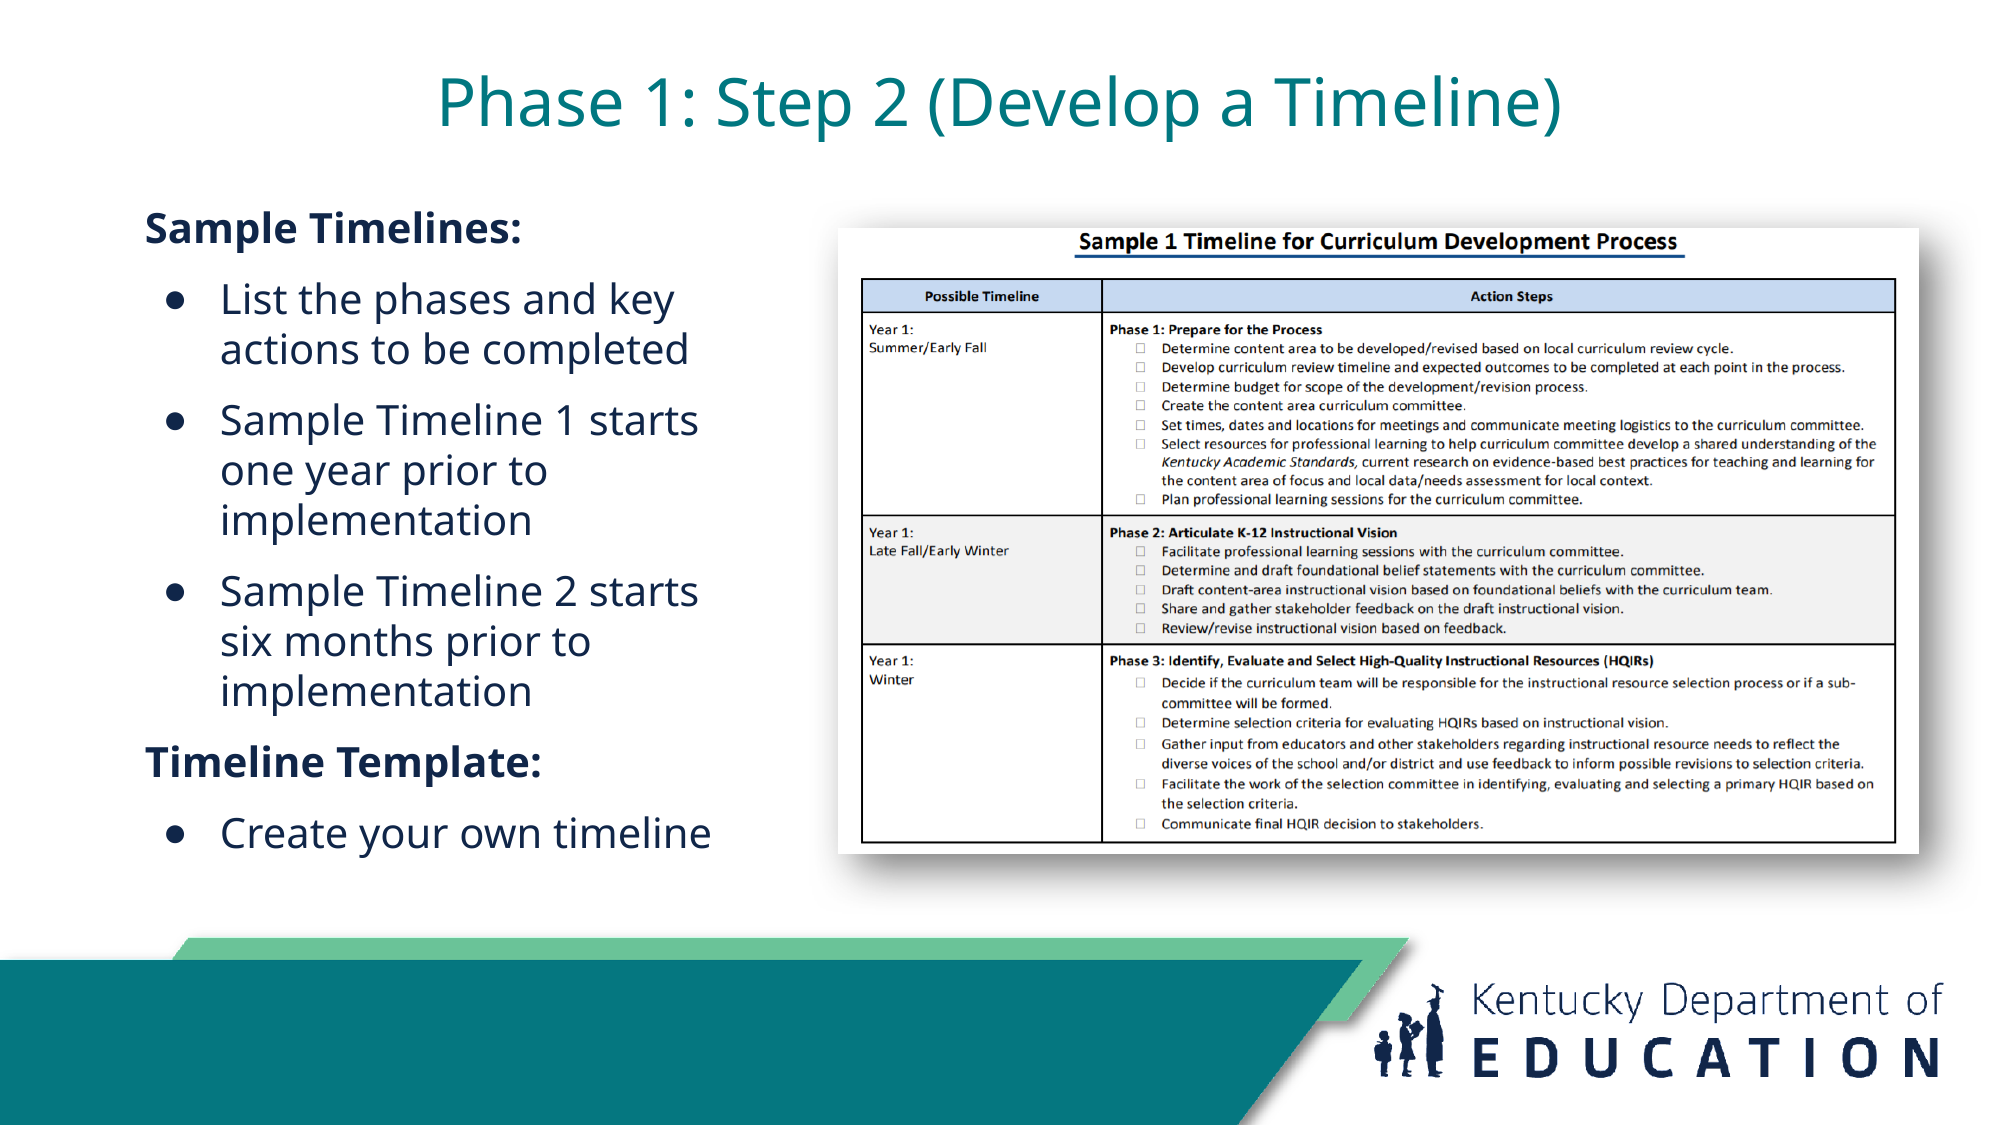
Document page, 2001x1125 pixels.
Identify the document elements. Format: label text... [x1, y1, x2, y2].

list Sample Timelines: List the phases and key actions to be completed Sample Timeline 1 starts one year prior to implementation Sample Timeline 2 starts six months prior to implementation Timeline Template: Create your own timeline [129, 194, 775, 931]
picture [0, 0, 2001, 1125]
title Phase 1: Step 2 (Develop a Timeline) [415, 41, 1585, 149]
